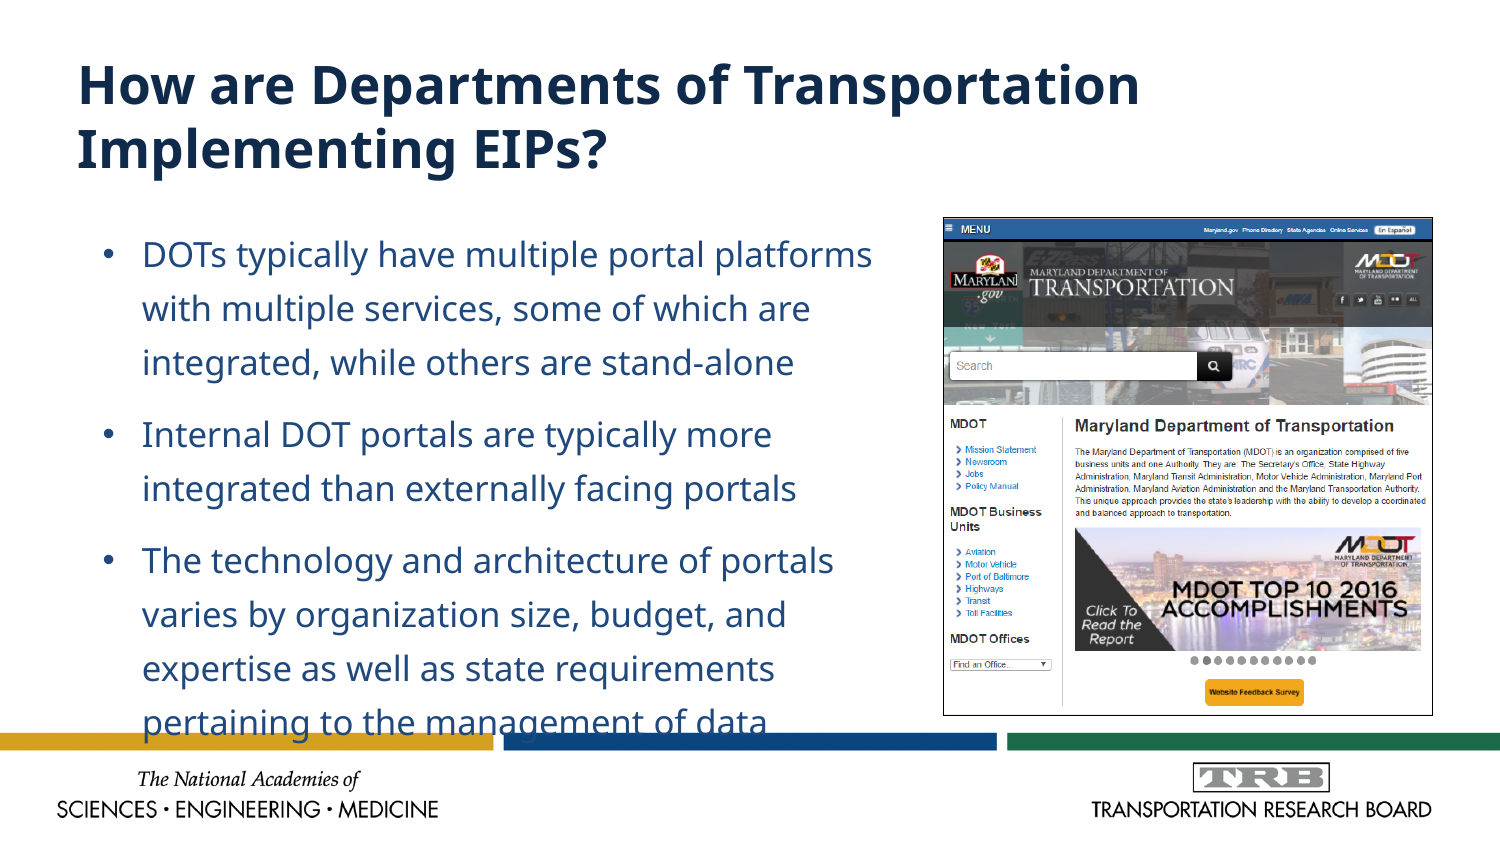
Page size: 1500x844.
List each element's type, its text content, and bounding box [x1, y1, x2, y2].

list DOTs typically have multiple portal platforms with multiple services, some of which are integrated, while others are stand-alone Internal DOT portals are typically more integrated than externally facing portals The technology and architecture of portals varies by organization size, budget, and expertise as well as state requirements pertaining to the management of data [91, 217, 890, 768]
title How are Departments of Transportation Implementing EIPs? [62, 44, 1433, 109]
picture [943, 217, 1434, 716]
picture [0, 721, 1500, 844]
